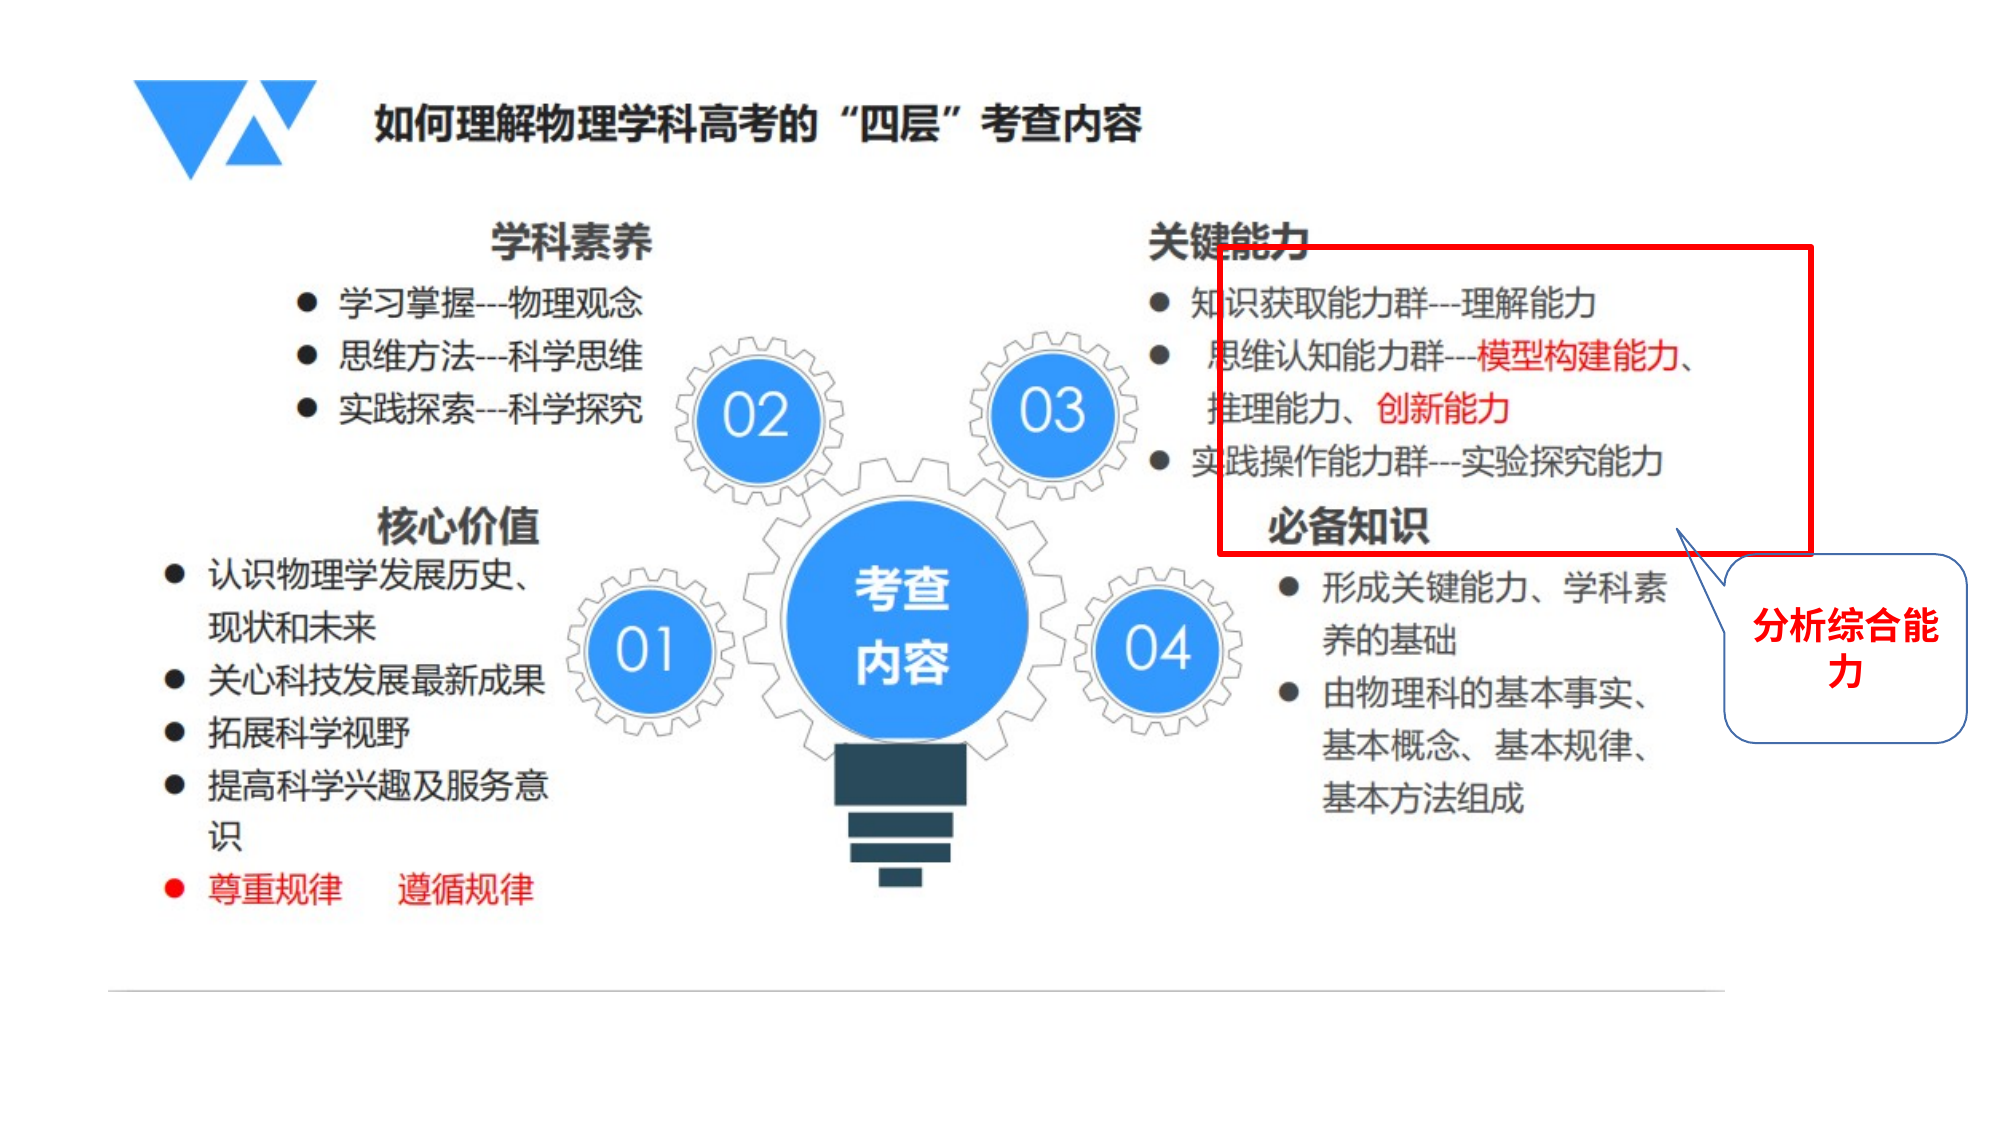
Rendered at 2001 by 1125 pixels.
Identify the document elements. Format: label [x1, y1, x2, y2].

text_box [107, 80, 1969, 992]
